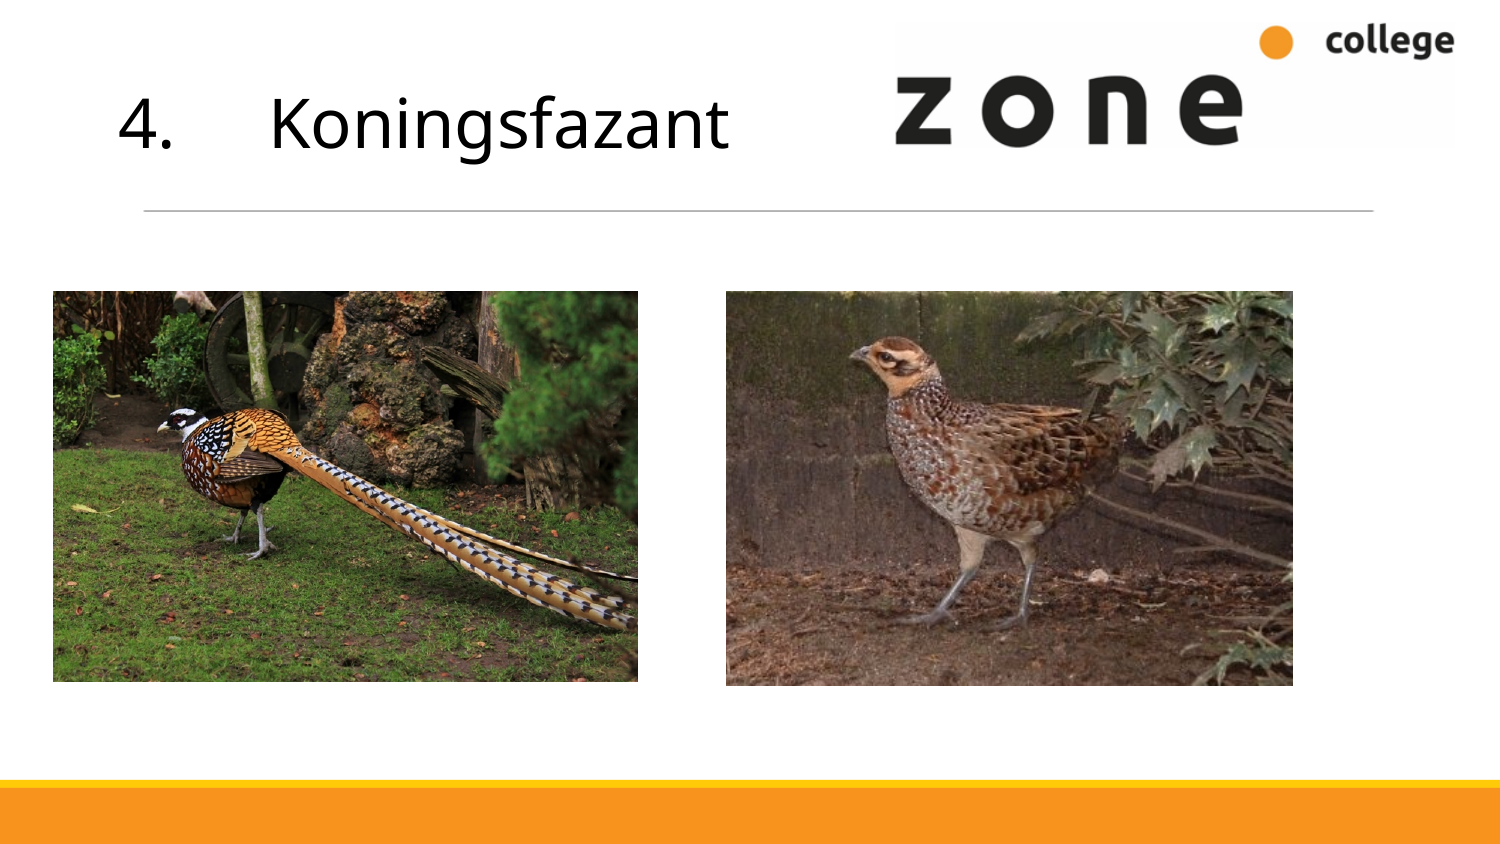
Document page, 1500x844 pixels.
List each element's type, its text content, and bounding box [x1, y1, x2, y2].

title 4. Koningsfazant [103, 44, 1397, 208]
picture [0, 0, 1500, 844]
